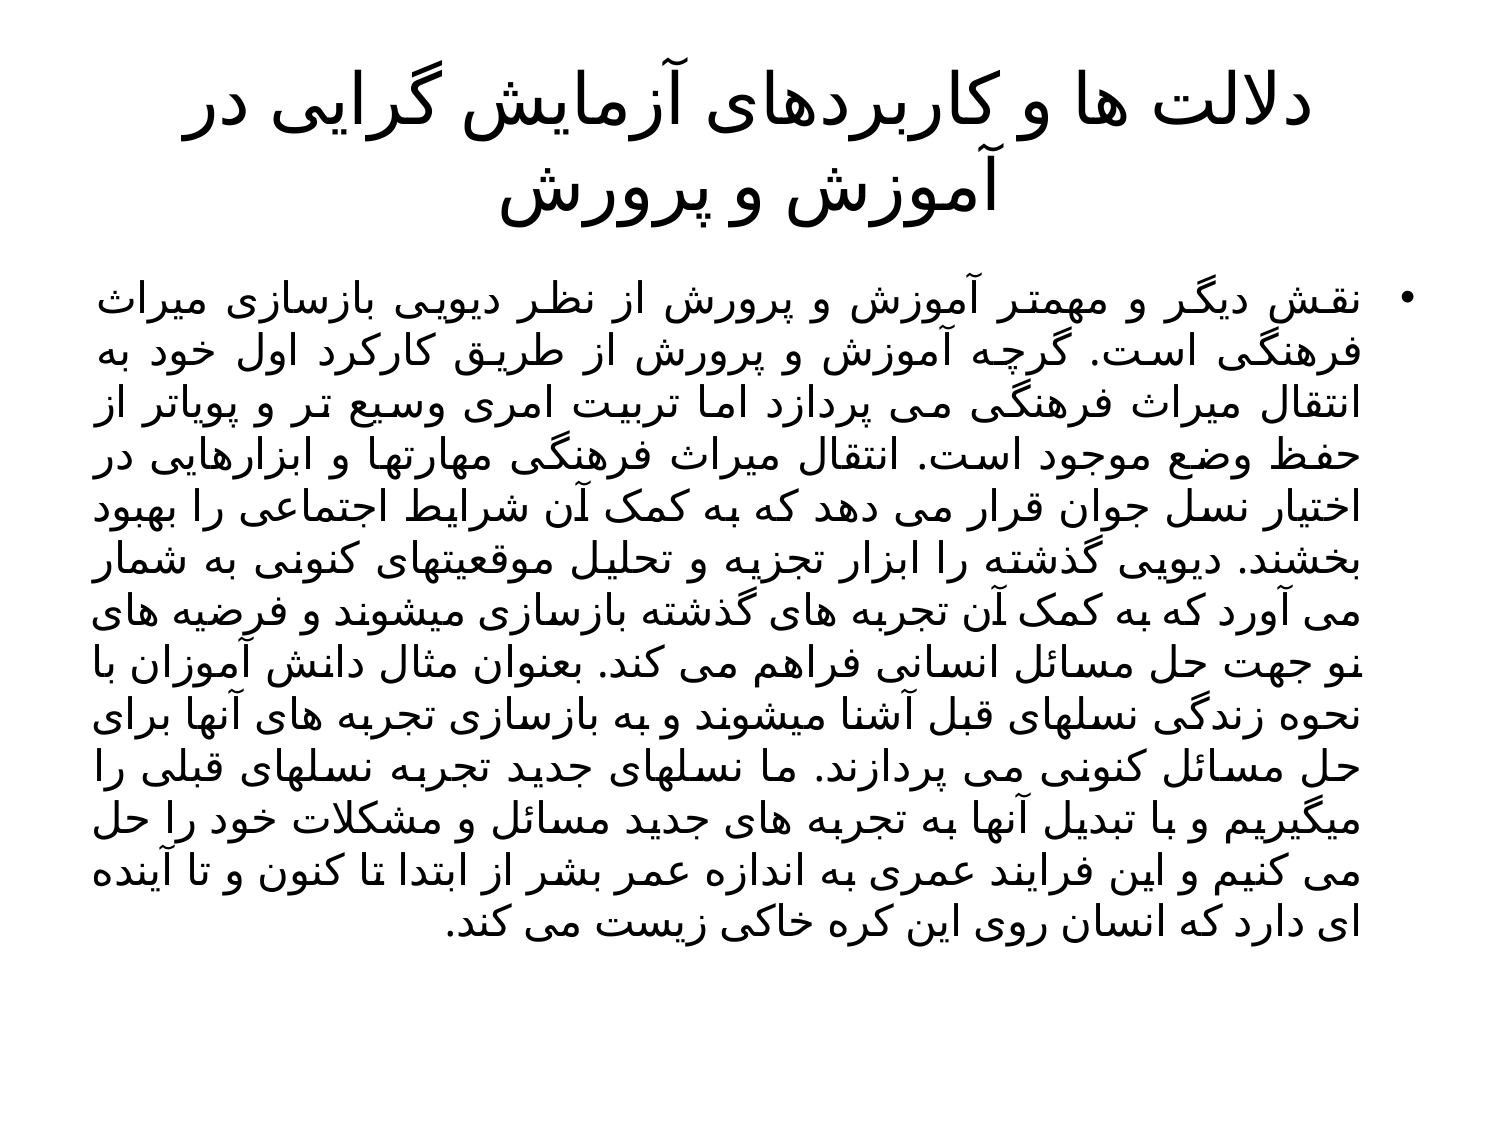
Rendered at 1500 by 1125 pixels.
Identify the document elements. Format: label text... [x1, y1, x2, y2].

list نقش دیگر و مهمتر آموزش و پرورش از نظر دیویی بازسازی میراث فرهنگی است. گرچه آموزش و پرورش از طریق کارکرد اول خود به انتقال میراث فرهنگی می پردازد اما تربیت امری وسیع تر و پویاتر از حفظ وضع موجود است. انتقال میراث فرهنگی مهارتها و ابزارهایی در اختیار نسل جوان قرار می دهد که به کمک آن شرایط اجتماعی را بهبود بخشند. دیویی گذشته را ابزار تجزیه و تحلیل موقعیتهای کنونی به شمار می آورد که به کمک آن تجربه های گذشته بازسازی میشوند و فرضیه های نو جهت حل مسائل انسانی فراهم می کند. بعنوان مثال دانش آموزان با نحوه زندگی نسلهای قبل آشنا میشوند و به بازسازی تجربه های آنها برای حل مسائل کنونی می پردازند. ما نسلهای جدید تجربه نسلهای قبلی را میگیریم و با تبدیل آنها به تجربه های جدید مسائل و مشکلات خود را حل می کنیم و این فرایند عمری به اندازه عمر بشر از ابتدا تا کنون و تا آینده ای دارد که انسان روی این کره خاکی زیست می کند. [75, 262, 1425, 1005]
title دلالت ها و کاربردهای آزمایش گرایی در آموزش و پرورش [75, 45, 1425, 233]
